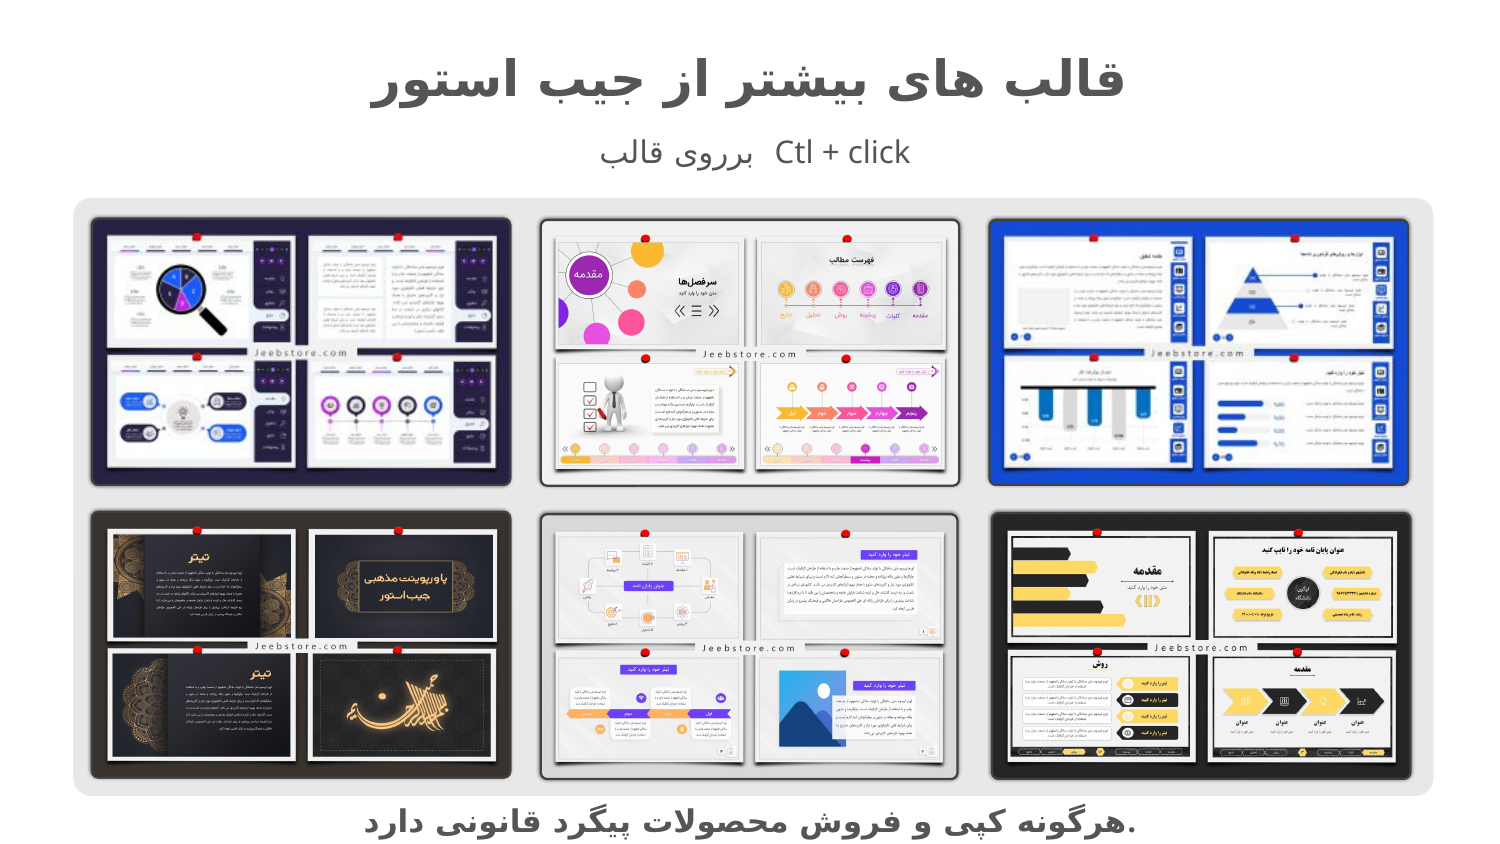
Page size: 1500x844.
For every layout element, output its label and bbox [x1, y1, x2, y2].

picture [540, 219, 960, 486]
picture [540, 514, 958, 780]
picture [991, 512, 1411, 780]
picture [91, 218, 511, 486]
picture [91, 511, 511, 778]
picture [989, 219, 1409, 486]
